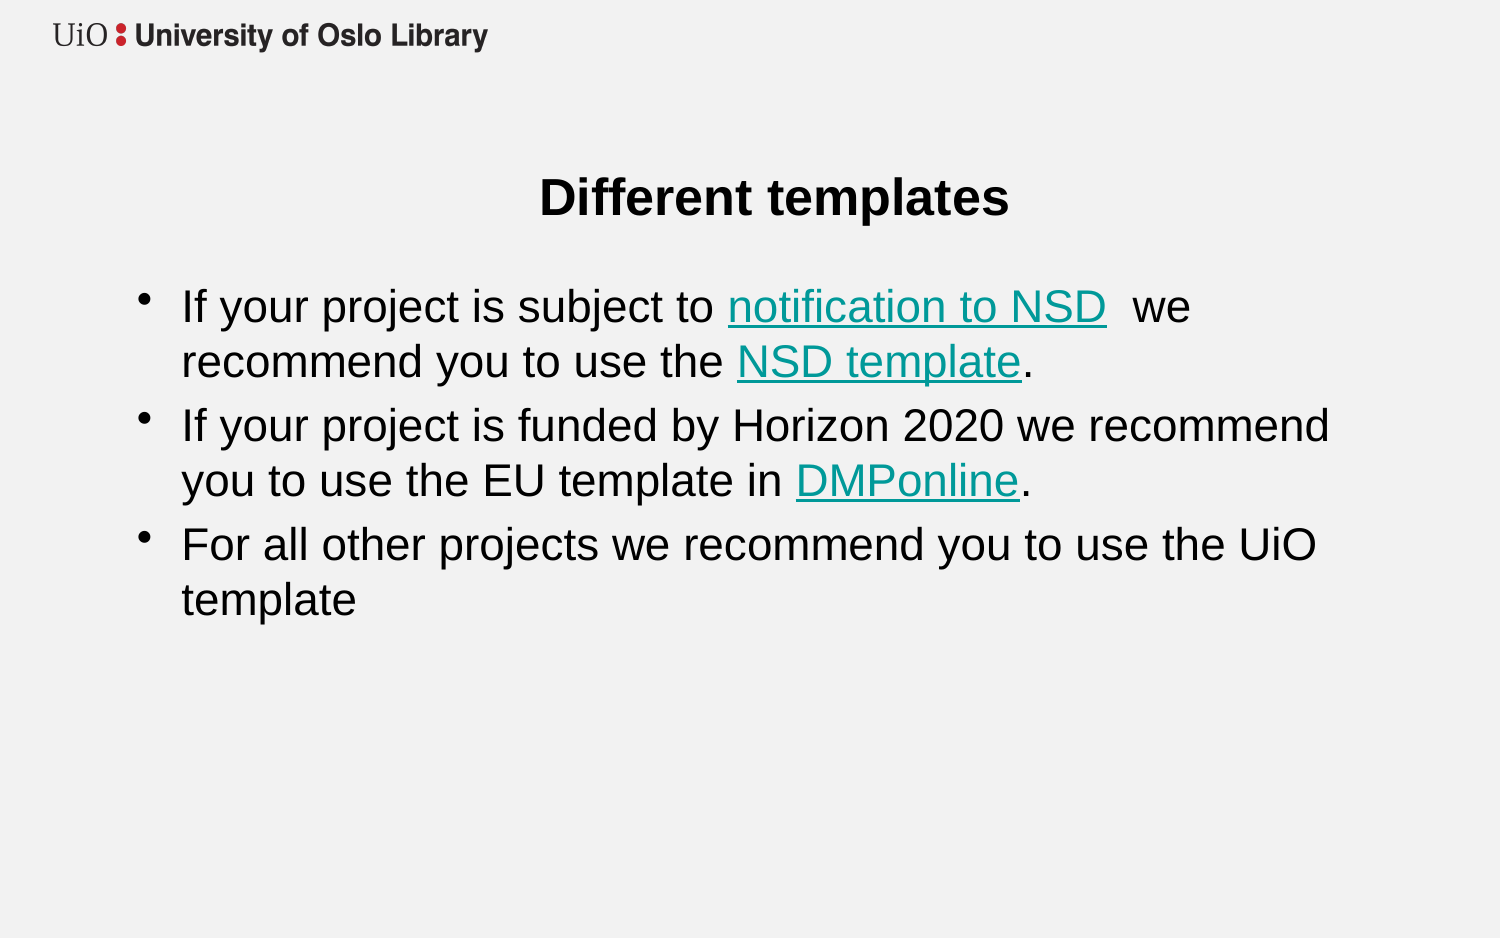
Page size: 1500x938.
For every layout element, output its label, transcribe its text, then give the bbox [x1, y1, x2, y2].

picture [53, 19, 488, 53]
title Different templates [125, 116, 1425, 270]
list If your project is subject to notification to NSD we recommend you to use the NSD template. If your project is funded by Horizon 2020 we recommend you to use the EU template in DMPonline. For all other projects we recommend you to use the UiO template [125, 270, 1425, 834]
